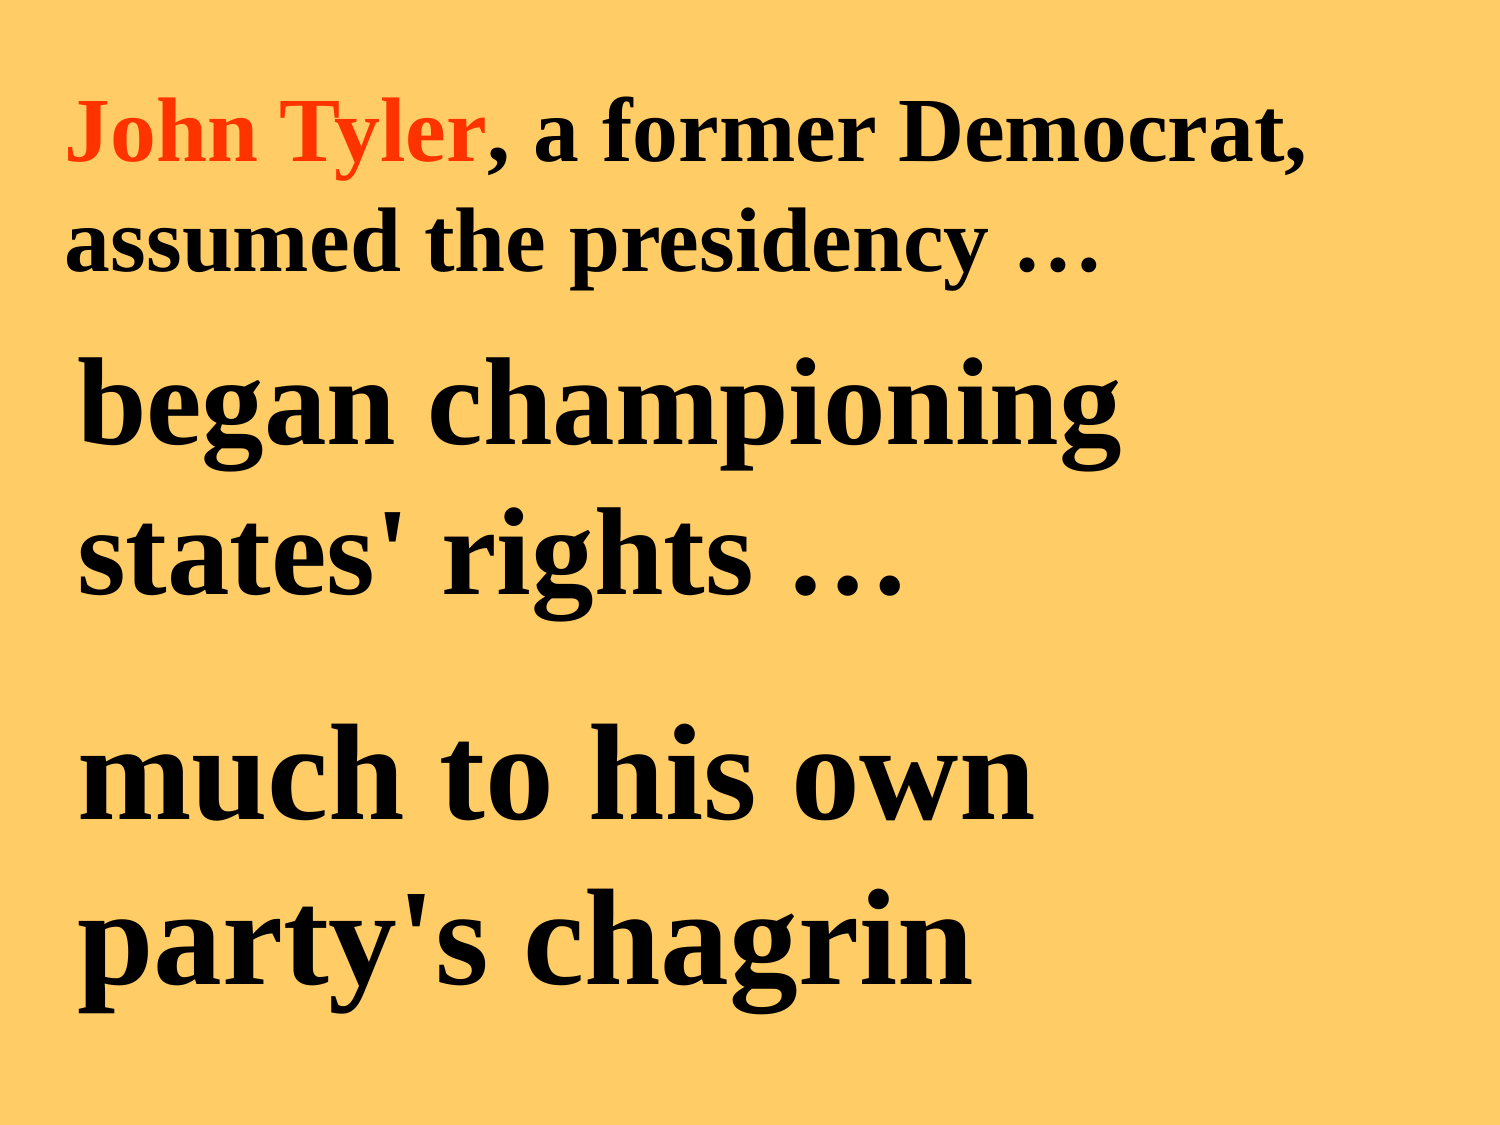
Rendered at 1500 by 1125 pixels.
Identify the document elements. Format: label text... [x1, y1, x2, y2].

text_box John Tyler, a former Democrat, assumed the presidency … [50, 62, 1450, 298]
text_box began championing states' rights … [62, 312, 1400, 628]
text_box much to his own party's chagrin [62, 674, 1425, 1020]
